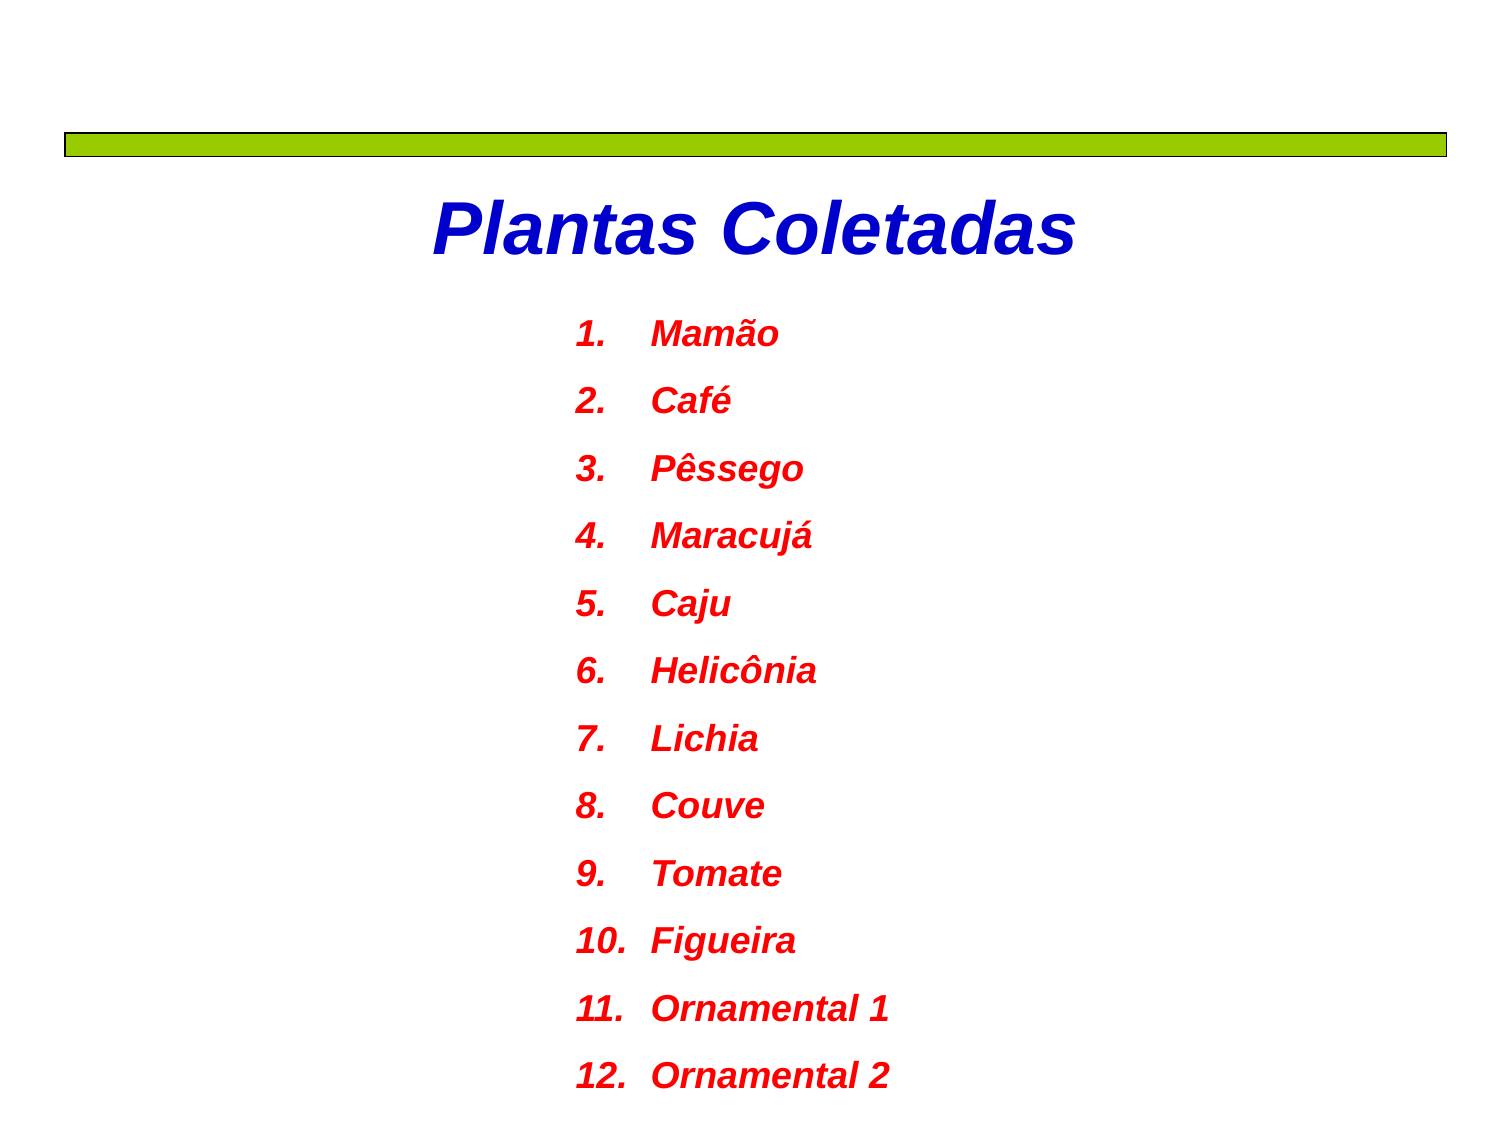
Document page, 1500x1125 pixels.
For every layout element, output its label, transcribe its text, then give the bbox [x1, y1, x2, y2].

text_box [64, 133, 1447, 157]
text_box Mamão Café Pêssego Maracujá Caju Helicônia Lichia Couve Tomate Figueira Ornamental 1 Ornamental 2 [560, 278, 1489, 1125]
text_box Plantas Coletadas [271, 172, 1240, 278]
